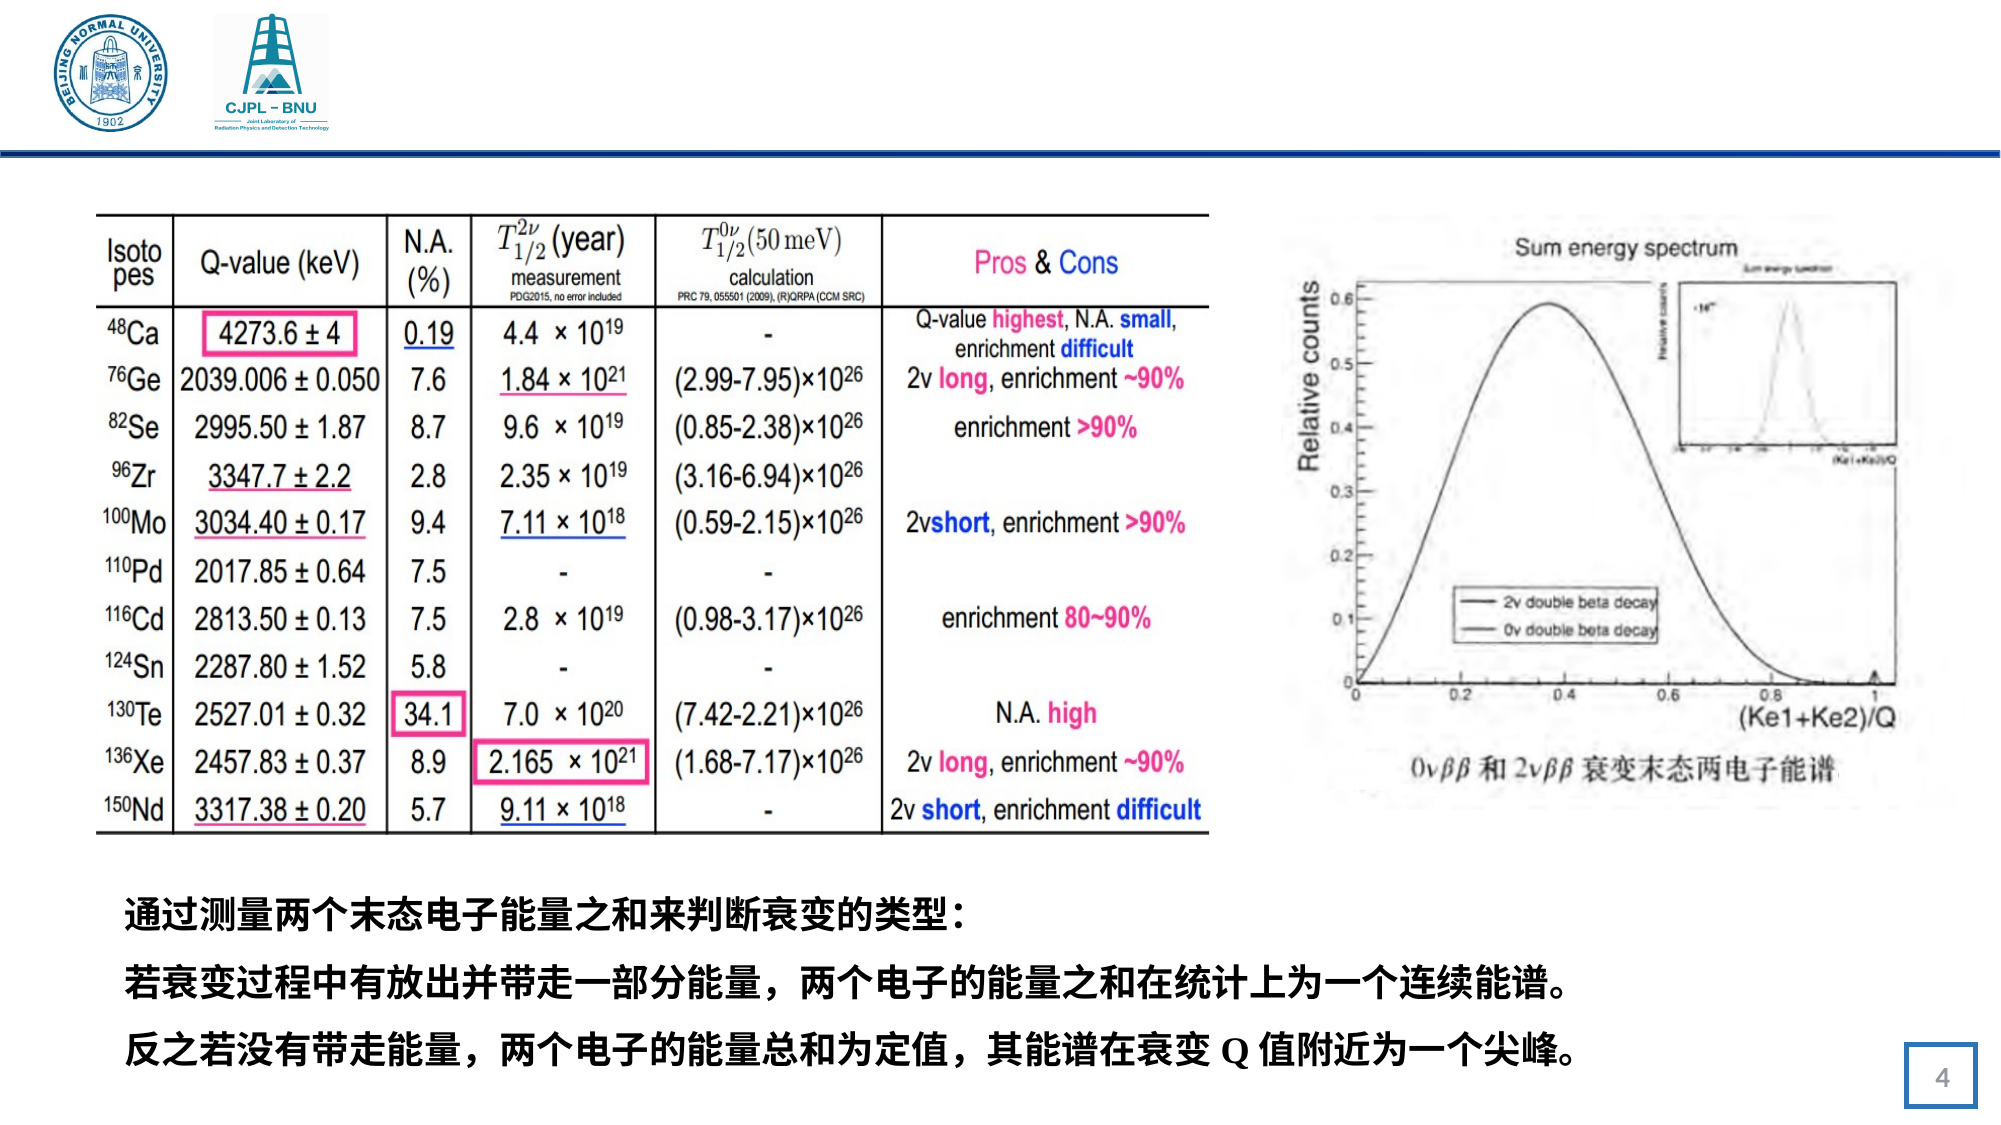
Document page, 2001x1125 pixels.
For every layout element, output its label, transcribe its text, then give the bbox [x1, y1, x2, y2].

text_box 通过测量两个末态电子能量之和来判断衰变的类型： 若衰变过程中有放出并带走一部分能量，两个电子的能量之和在统计上为一个连续能谱。 反之若没有带走能量，两个电子的能量总和为定值，其能谱在衰变Q值附近为一个尖峰。 [109, 861, 1625, 1079]
picture [214, 13, 329, 132]
slide_number 4 [1895, 1045, 1966, 1106]
picture [1281, 213, 1966, 810]
picture [51, 13, 170, 132]
text_box [96, 213, 1210, 835]
